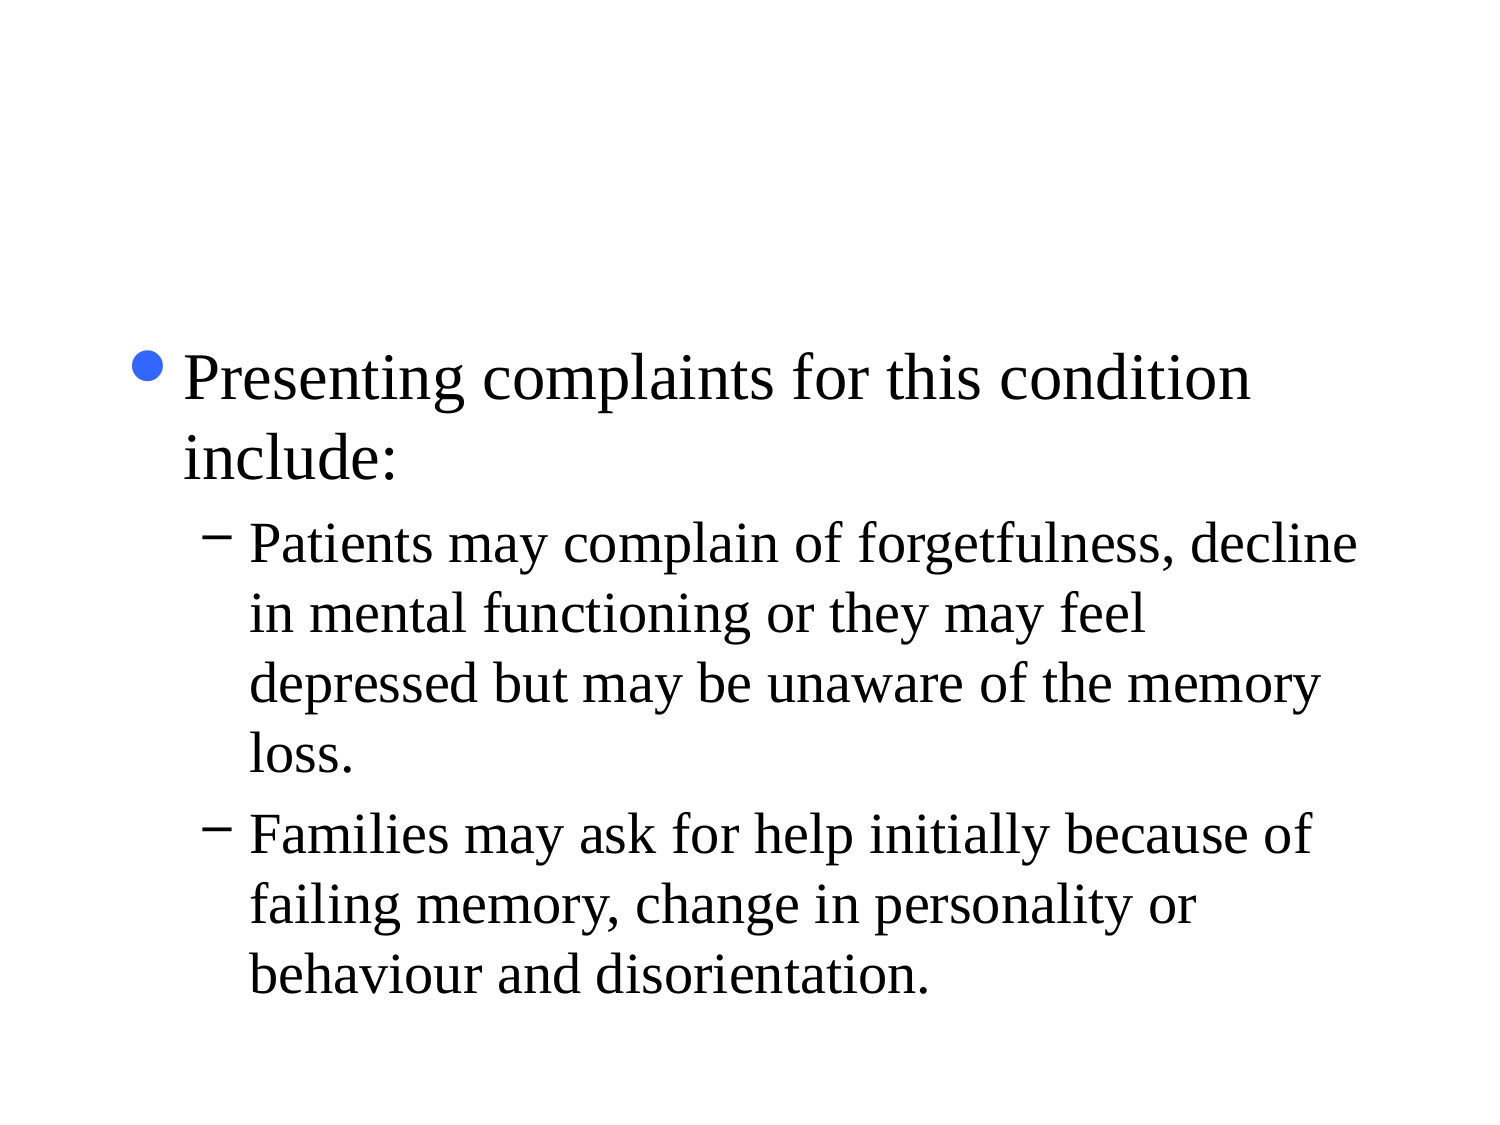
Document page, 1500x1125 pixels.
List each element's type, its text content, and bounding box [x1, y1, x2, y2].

list Presenting complaints for this condition include: Patients may complain of forgetfulness, decline in mental functioning or they may feel depressed but may be unaware of the memory loss. Families may ask for help initially because of failing memory, change in personality or behaviour and disorientation. [112, 324, 1388, 1001]
